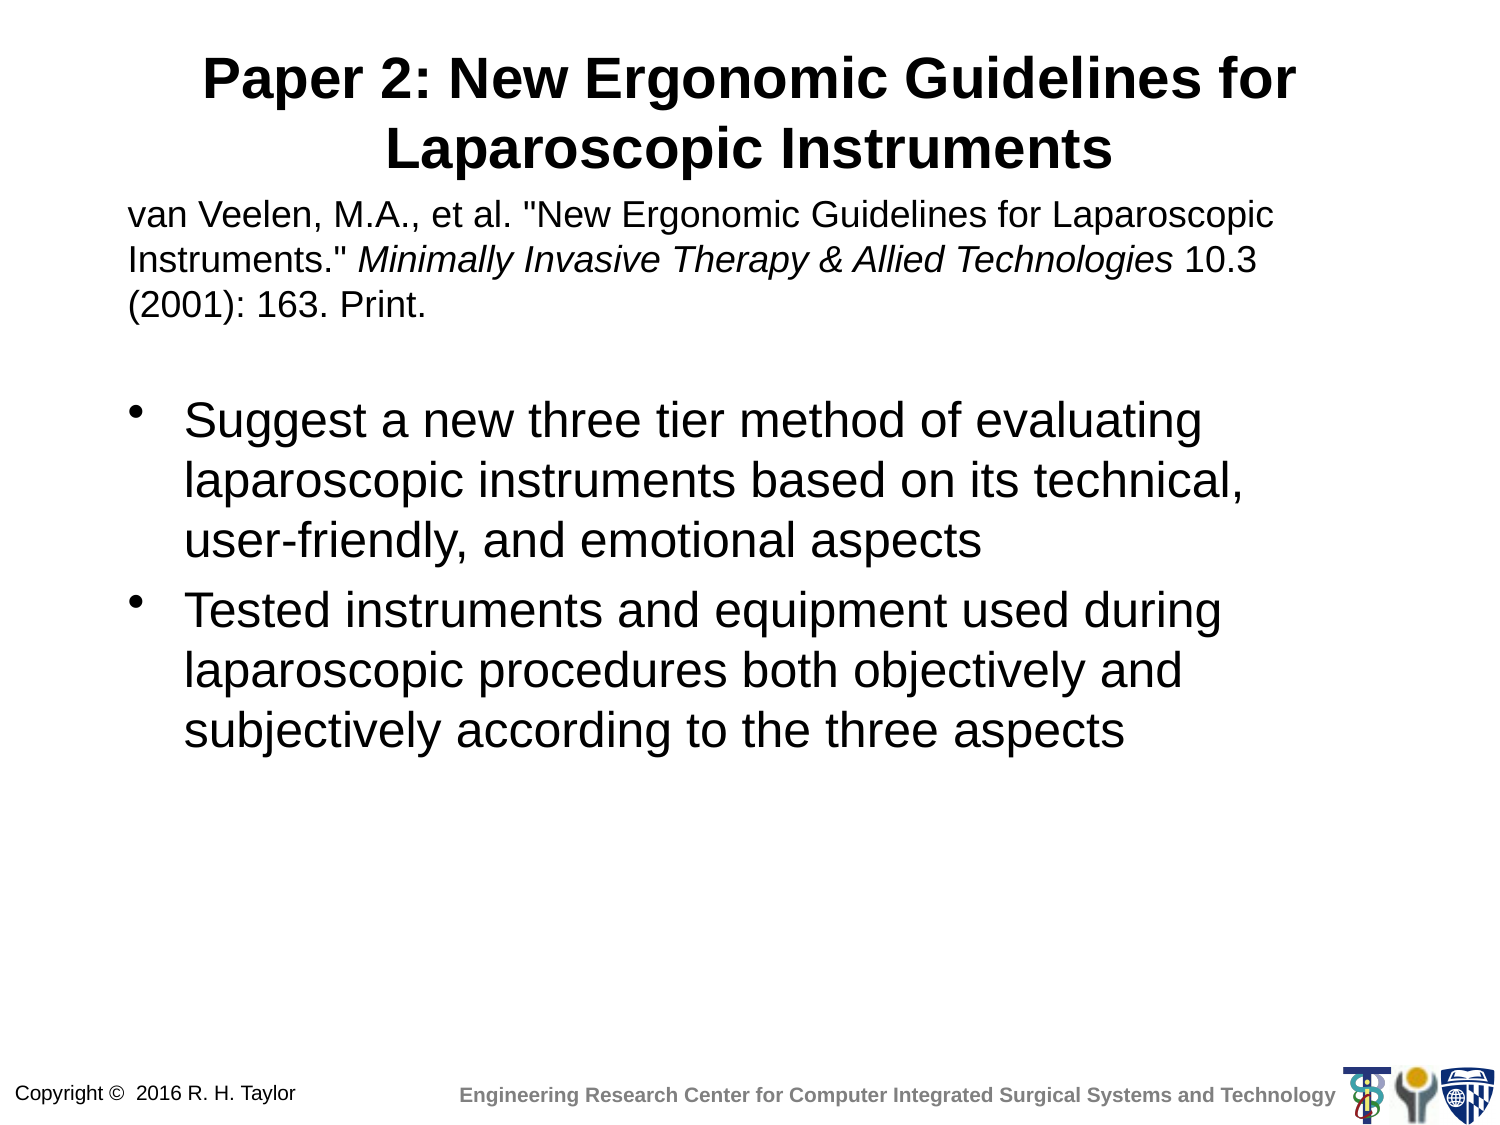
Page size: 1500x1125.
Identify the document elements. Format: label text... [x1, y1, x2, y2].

title Paper 2: New Ergonomic Guidelines for Laparoscopic Instruments [112, 37, 1388, 182]
picture [1342, 1065, 1496, 1125]
list van Veelen, M.A., et al. "New Ergonomic Guidelines for Laparoscopic Instruments." Minimally Invasive Therapy & Allied Technologies 10.3 (2001): 163. Print. Suggest a new three tier method of evaluating laparoscopic instruments based on its technical, user-friendly, and emotional aspects Tested instruments and equipment used during laparoscopic procedures both objectively and subjectively according to the three aspects [112, 182, 1388, 1051]
